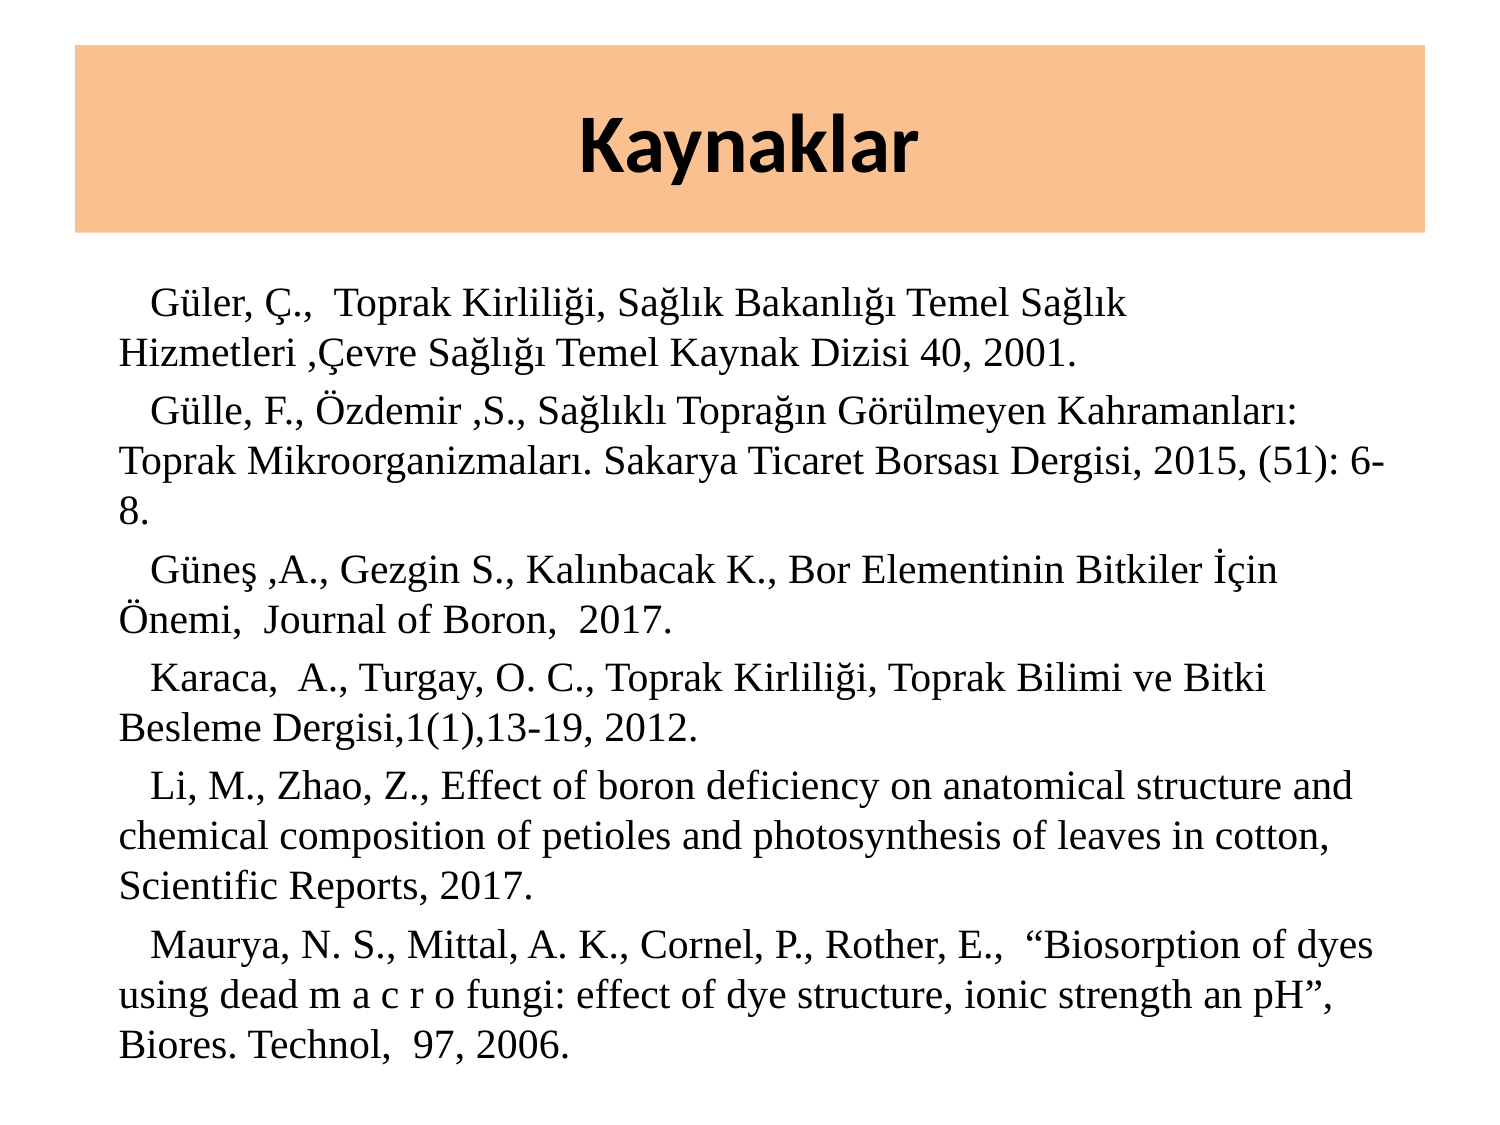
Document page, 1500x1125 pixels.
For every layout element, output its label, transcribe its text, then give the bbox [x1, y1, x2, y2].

title Kaynaklar [75, 45, 1425, 233]
list Güler, Ç., Toprak Kirliliği, Sağlık Bakanlığı Temel Sağlık Hizmetleri ,Çevre Sağlığı Temel Kaynak Dizisi 40, 2001. Gülle, F., Özdemir ,S., Sağlıklı Toprağın Görülmeyen Kahramanları: Toprak Mikroorganizmaları. Sakarya Ticaret Borsası Dergisi, 2015, (51): 6-8. Güneş ,A., Gezgin S., Kalınbacak K., Bor Elementinin Bitkiler İçin Önemi, Journal of Boron, 2017. Karaca, A., Turgay, O. C., Toprak Kirliliği, Toprak Bilimi ve Bitki Besleme Dergisi,1(1),13-19, 2012. Li, M., Zhao, Z., Effect of boron deficiency on anatomical structure and chemical composition of petioles and photosynthesis of leaves in cotton, Scientific Reports, 2017. Maurya, N. S., Mittal, A. K., Cornel, P., Rother, E., “Biosorption of dyes using dead m a c r o fungi: effect of dye structure, ionic strength an pH”, Biores. Technol, 97, 2006. [75, 267, 1425, 1071]
